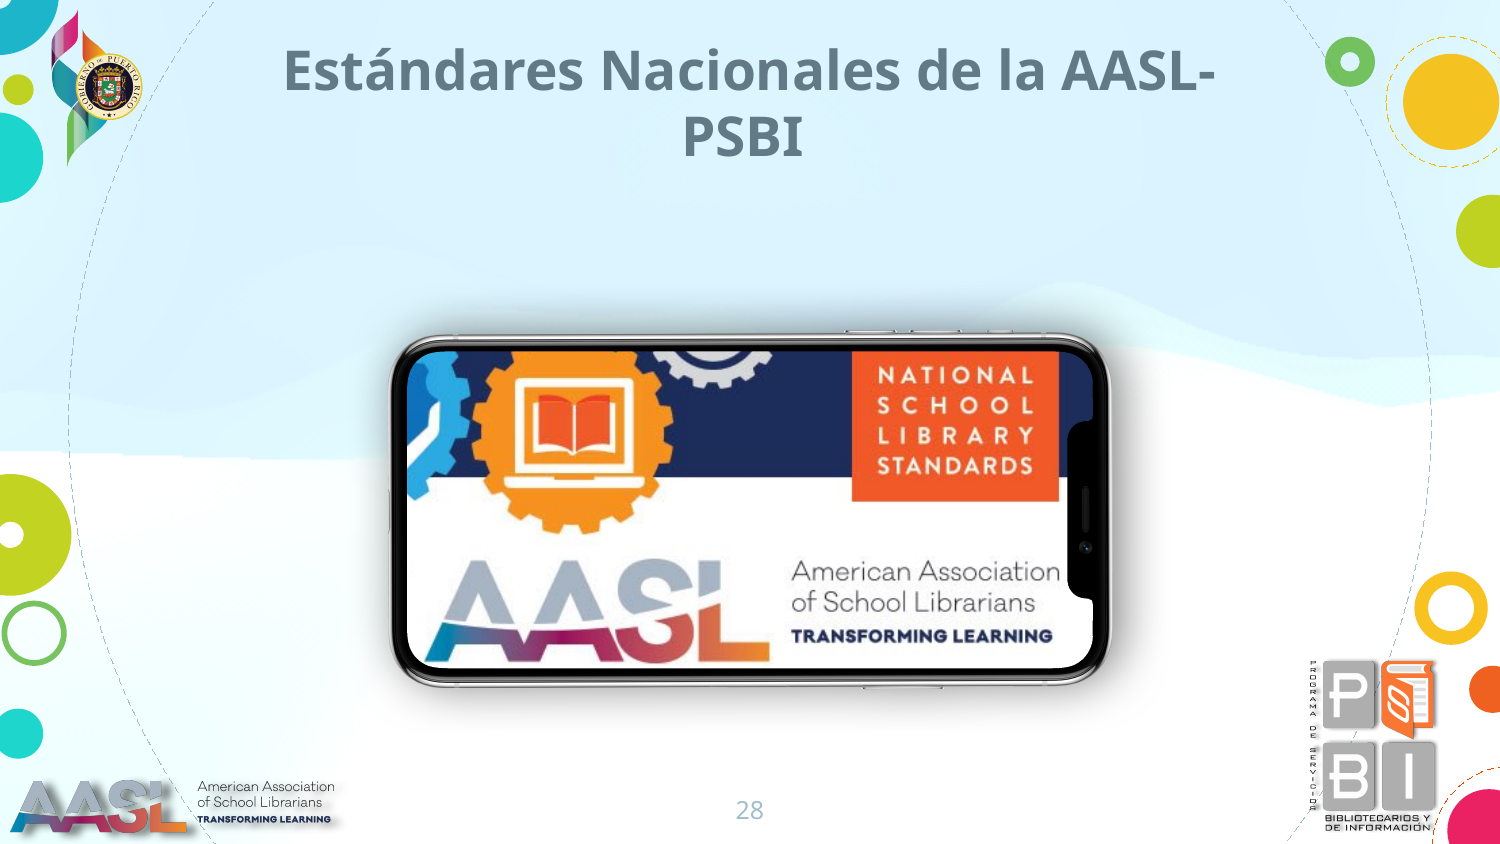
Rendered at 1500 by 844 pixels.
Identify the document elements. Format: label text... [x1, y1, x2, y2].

picture [0, 0, 11, 8]
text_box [387, 328, 1113, 691]
picture [0, 0, 1500, 844]
title Estándares Nacionales de la AASL-PSBI [213, 20, 1287, 184]
slide_number 28 [718, 778, 782, 844]
picture [0, 522, 23, 547]
